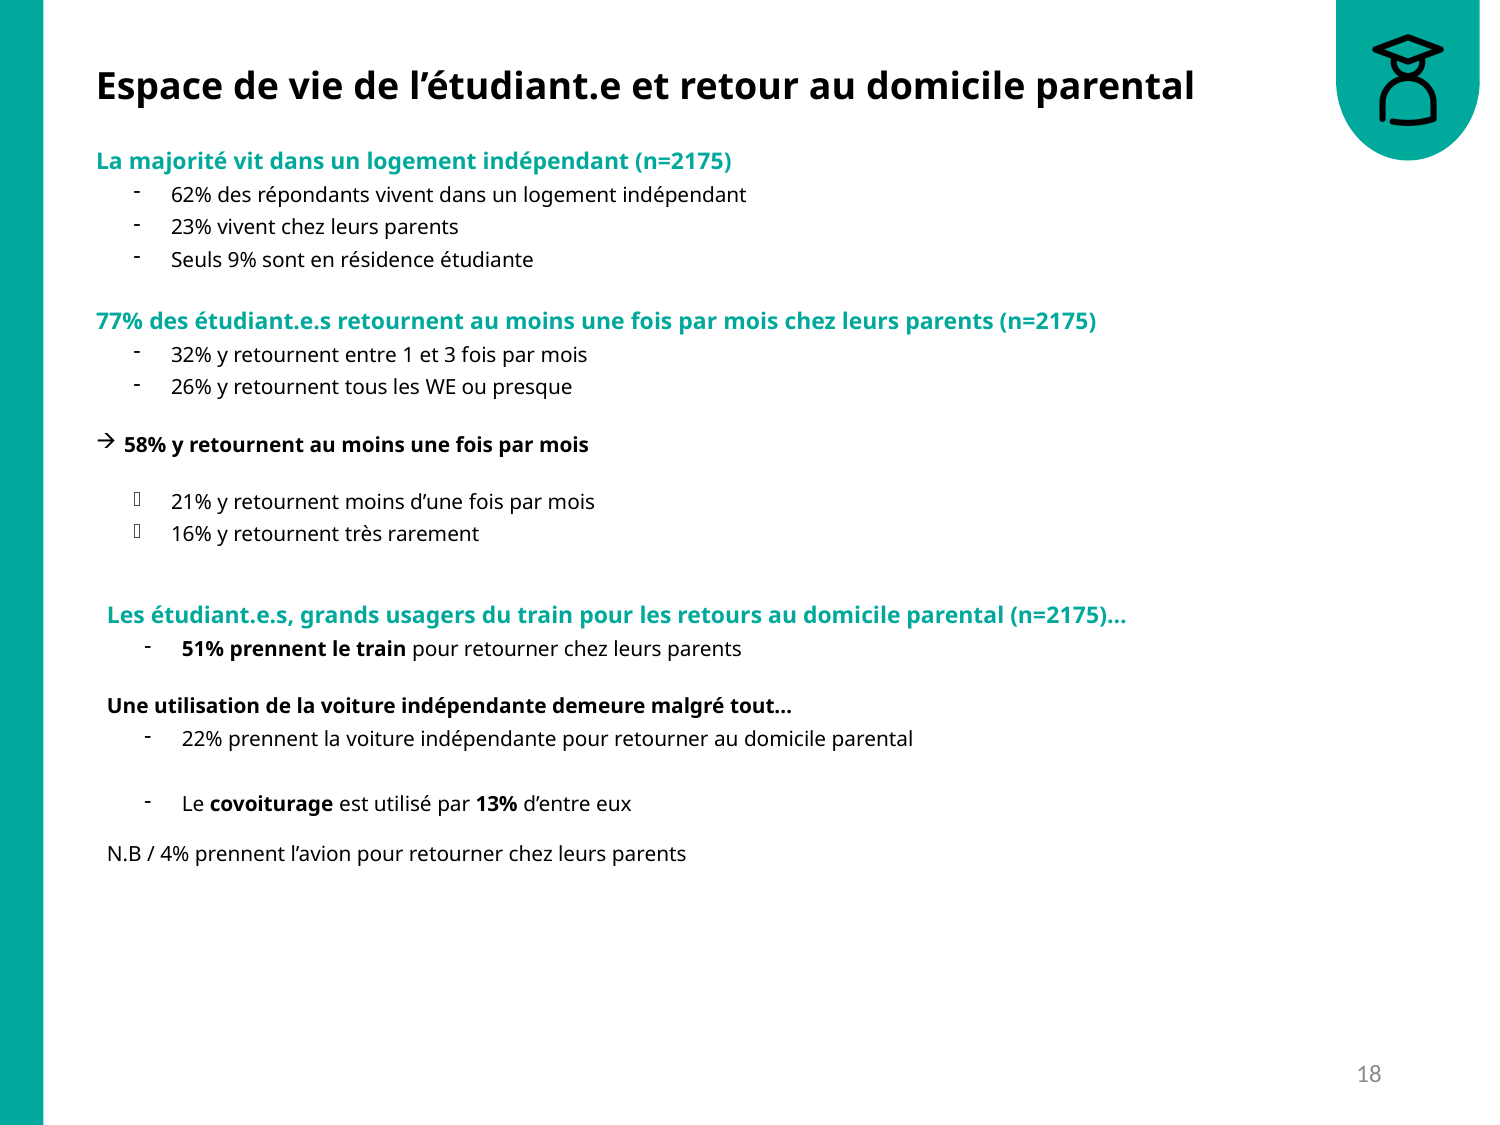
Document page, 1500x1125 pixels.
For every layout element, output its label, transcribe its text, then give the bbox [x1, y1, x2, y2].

text_box Les étudiant.e.s, grands usagers du train pour les retours au domicile parental (n=2175)… 51% prennent le train pour retourner chez leurs parents Une utilisation de la voiture indépendante demeure malgré tout… 22% prennent la voiture indépendante pour retourner au domicile parental Le covoiturage est utilisé par 13% d’entre eux N.B / 4% prennent l’avion pour retourner chez leurs parents [92, 593, 1419, 898]
picture [1357, 29, 1459, 131]
slide_number 18 [1059, 1042, 1397, 1103]
text_box [1335, 0, 1481, 162]
text_box La majorité vit dans un logement indépendant (n=2175) 62% des répondants vivent dans un logement indépendant 23% vivent chez leurs parents Seuls 9% sont en résidence étudiante 77% des étudiant.e.s retournent au moins une fois par mois chez leurs parents (n=2175) 32% y retournent entre 1 et 3 fois par mois 26% y retournent tous les WE ou presque 58% y retournent au moins une fois par mois 21% y retournent moins d’une fois par mois 16% y retournent très rarement [81, 139, 1375, 581]
text_box Espace de vie de l’étudiant.e et retour au domicile parental [81, 54, 1341, 115]
text_box [0, 0, 44, 1125]
